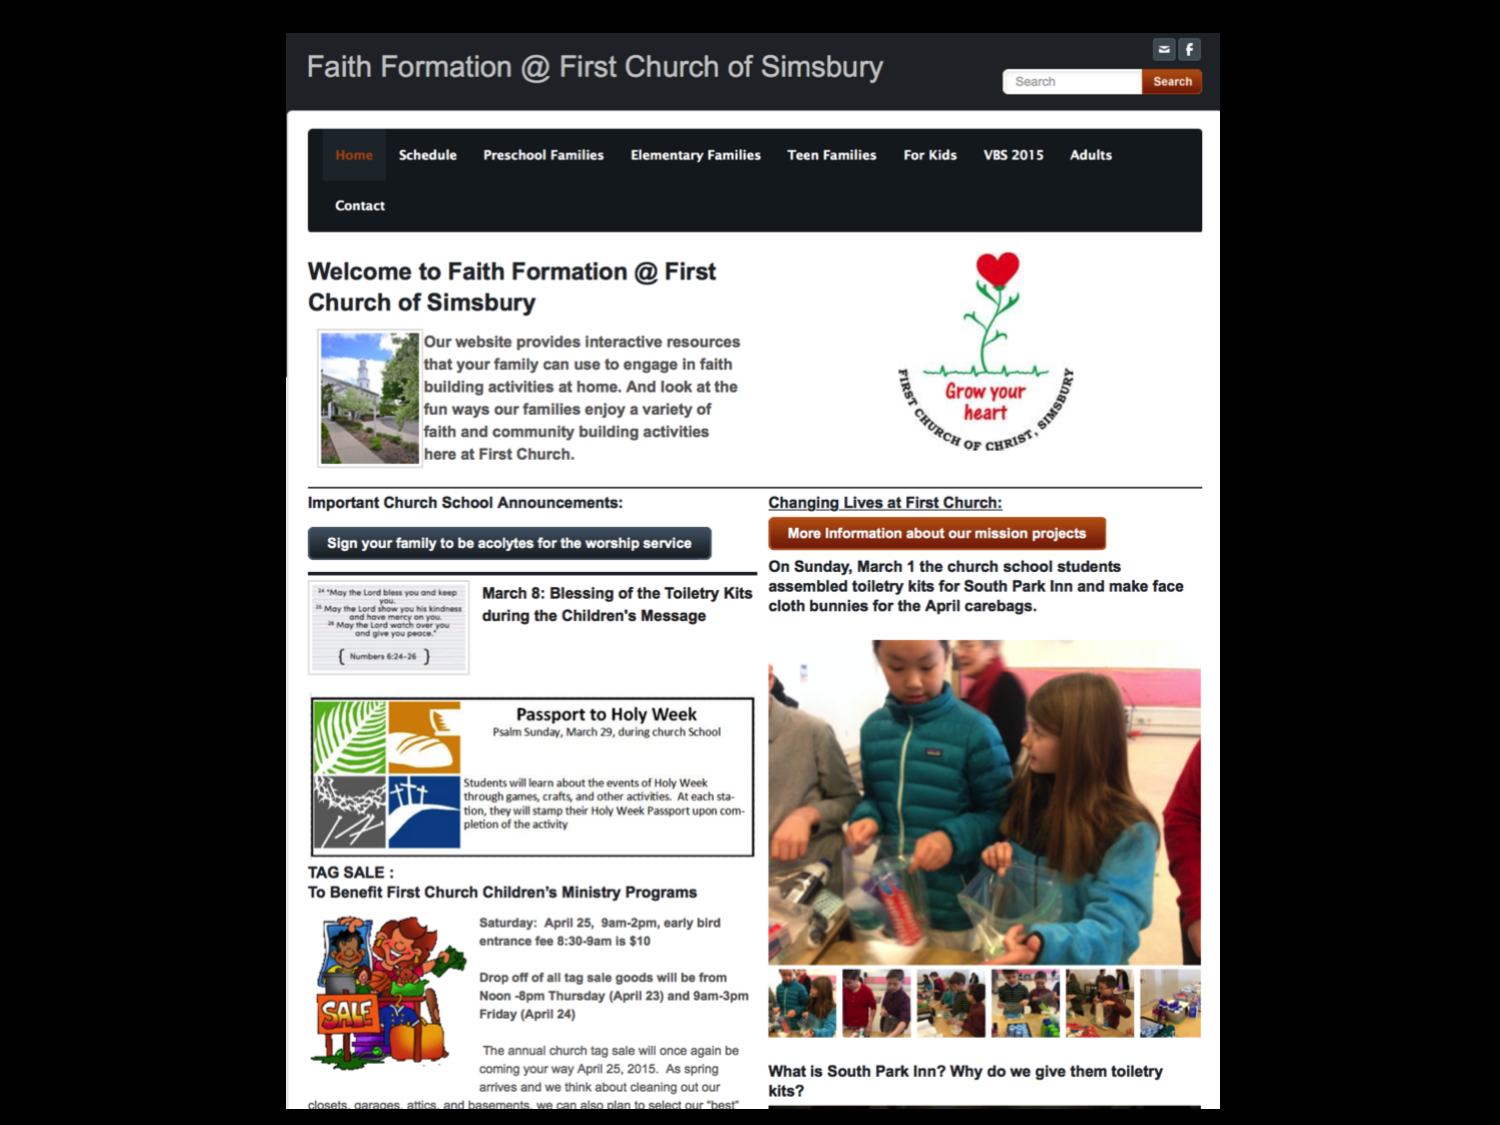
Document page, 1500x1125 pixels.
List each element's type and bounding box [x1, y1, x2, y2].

picture [286, 33, 1220, 1109]
